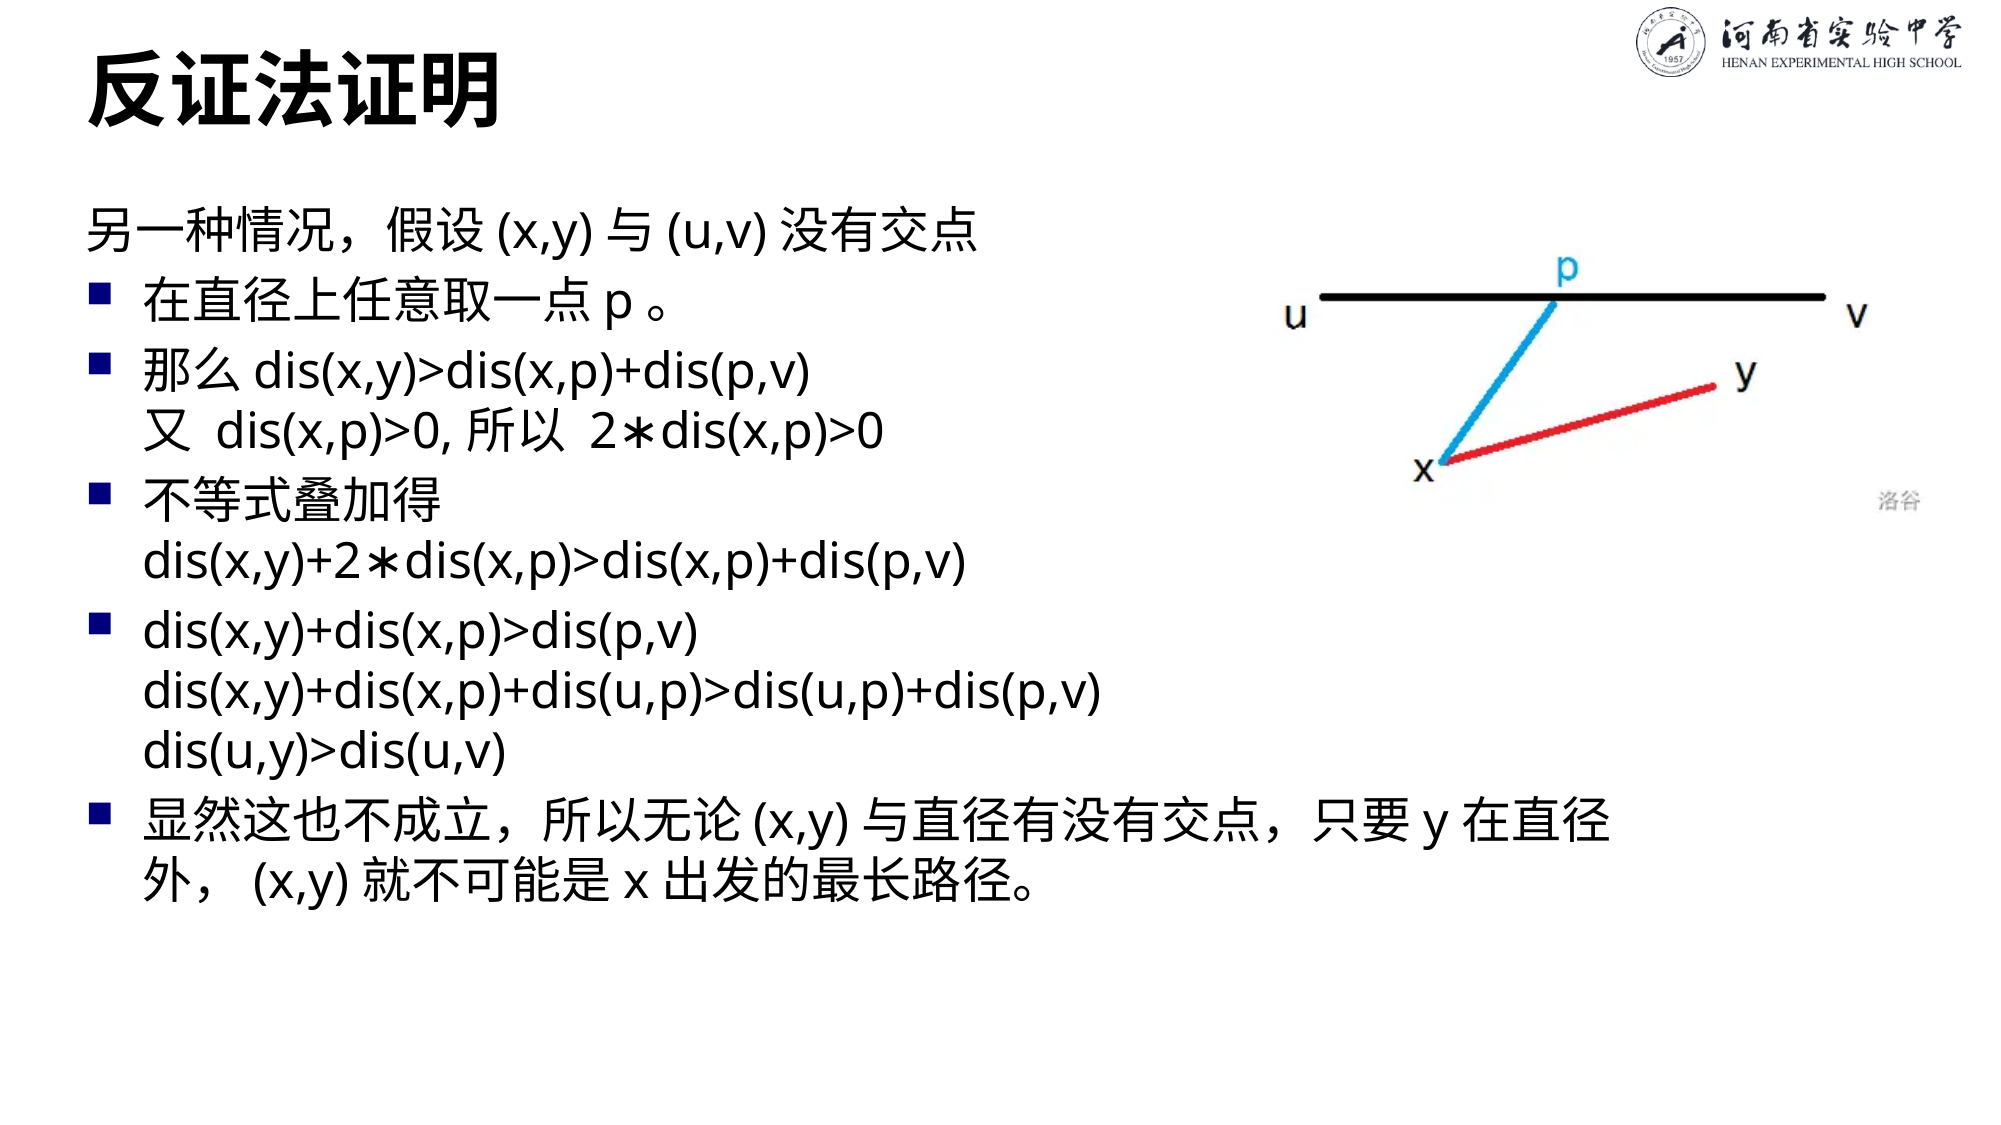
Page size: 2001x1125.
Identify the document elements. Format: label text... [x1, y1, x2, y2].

title 反证法证明 [70, 16, 1931, 159]
picture [1243, 226, 1943, 532]
list 另一种情况，假设(x,y)与(u,v)没有交点 在直径上任意取一点p。 那么dis(x,y)>dis(x,p)+dis(p,v) 又 dis(x,p)>0,所以 2∗dis(x,p)>0 不等式叠加得 dis(x,y)+2∗dis(x,p)>dis(x,p)+dis(p,v) dis(x,y)+dis(x,p)>dis(p,v) dis(x,y)+dis(x,p)+dis(u,p)>dis(u,p)+dis(p,v) dis(u,y)>dis(u,v) 显然这也不成立，所以无论(x,y)与直径有没有交点，只要y在直径外，(x,y)就不可能是x出发的最长路径。 [70, 191, 1631, 997]
